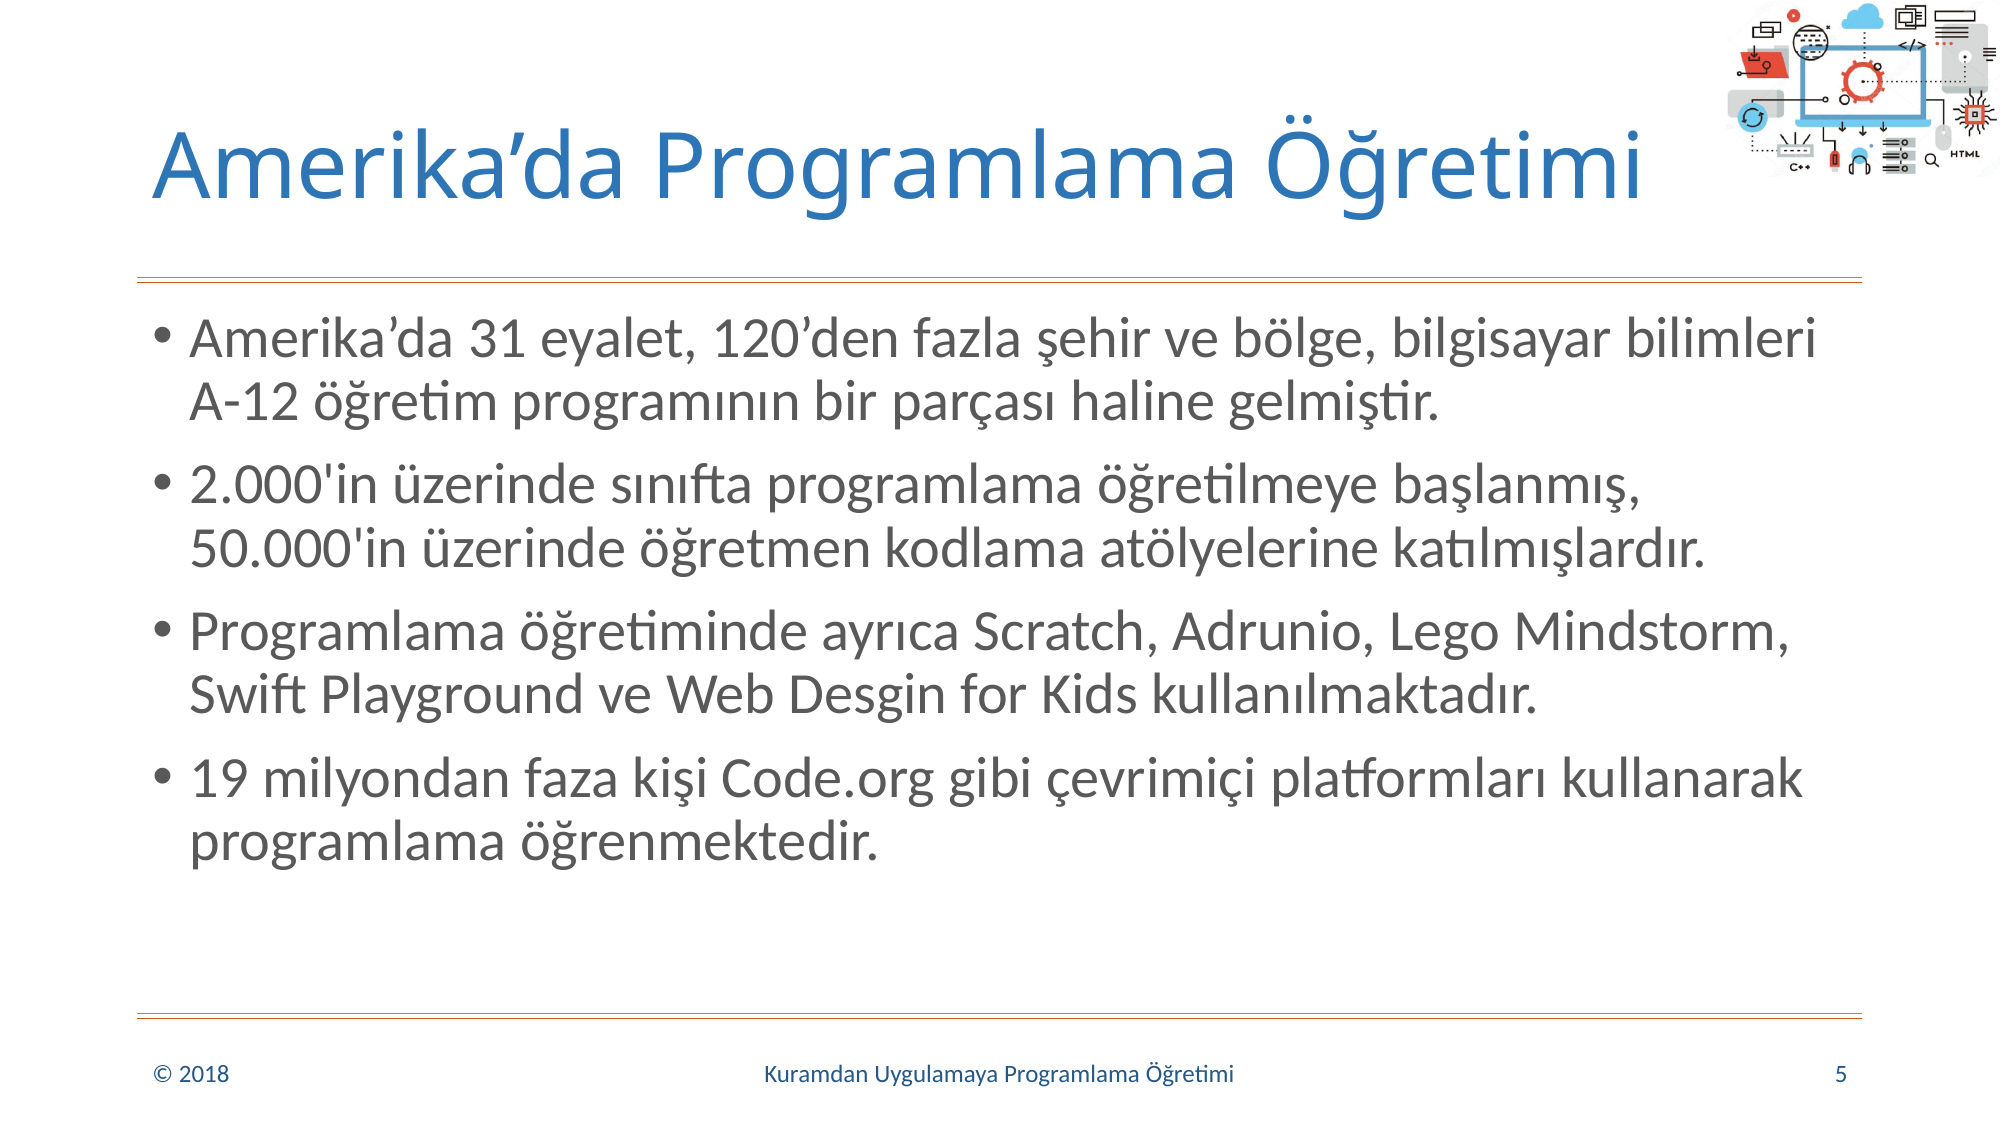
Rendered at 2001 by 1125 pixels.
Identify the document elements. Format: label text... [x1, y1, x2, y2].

footer Kuramdan Uygulamaya Programlama Öğretimi [662, 1042, 1338, 1103]
slide_number 5 [1412, 1042, 1863, 1103]
picture [1724, 1, 2001, 177]
list Amerika’da 31 eyalet, 120’den fazla şehir ve bölge, bilgisayar bilimleri A-12 öğretim programının bir parçası haline gelmiştir. 2.000'in üzerinde sınıfta programlama öğretilmeye başlanmış, 50.000'in üzerinde öğretmen kodlama atölyelerine katılmışlardır. Programlama öğretiminde ayrıca Scratch, Adrunio, Lego Mindstorm, Swift Playground ve Web Desgin for Kids kullanılmaktadır. 19 milyondan faza kişi Code.org gibi çevrimiçi platformları kullanarak programlama öğrenmektedir. [137, 299, 1863, 1014]
slide_number © 2018 [137, 1042, 588, 1103]
title Amerika’da Programlama Öğretimi [137, 59, 1863, 278]
